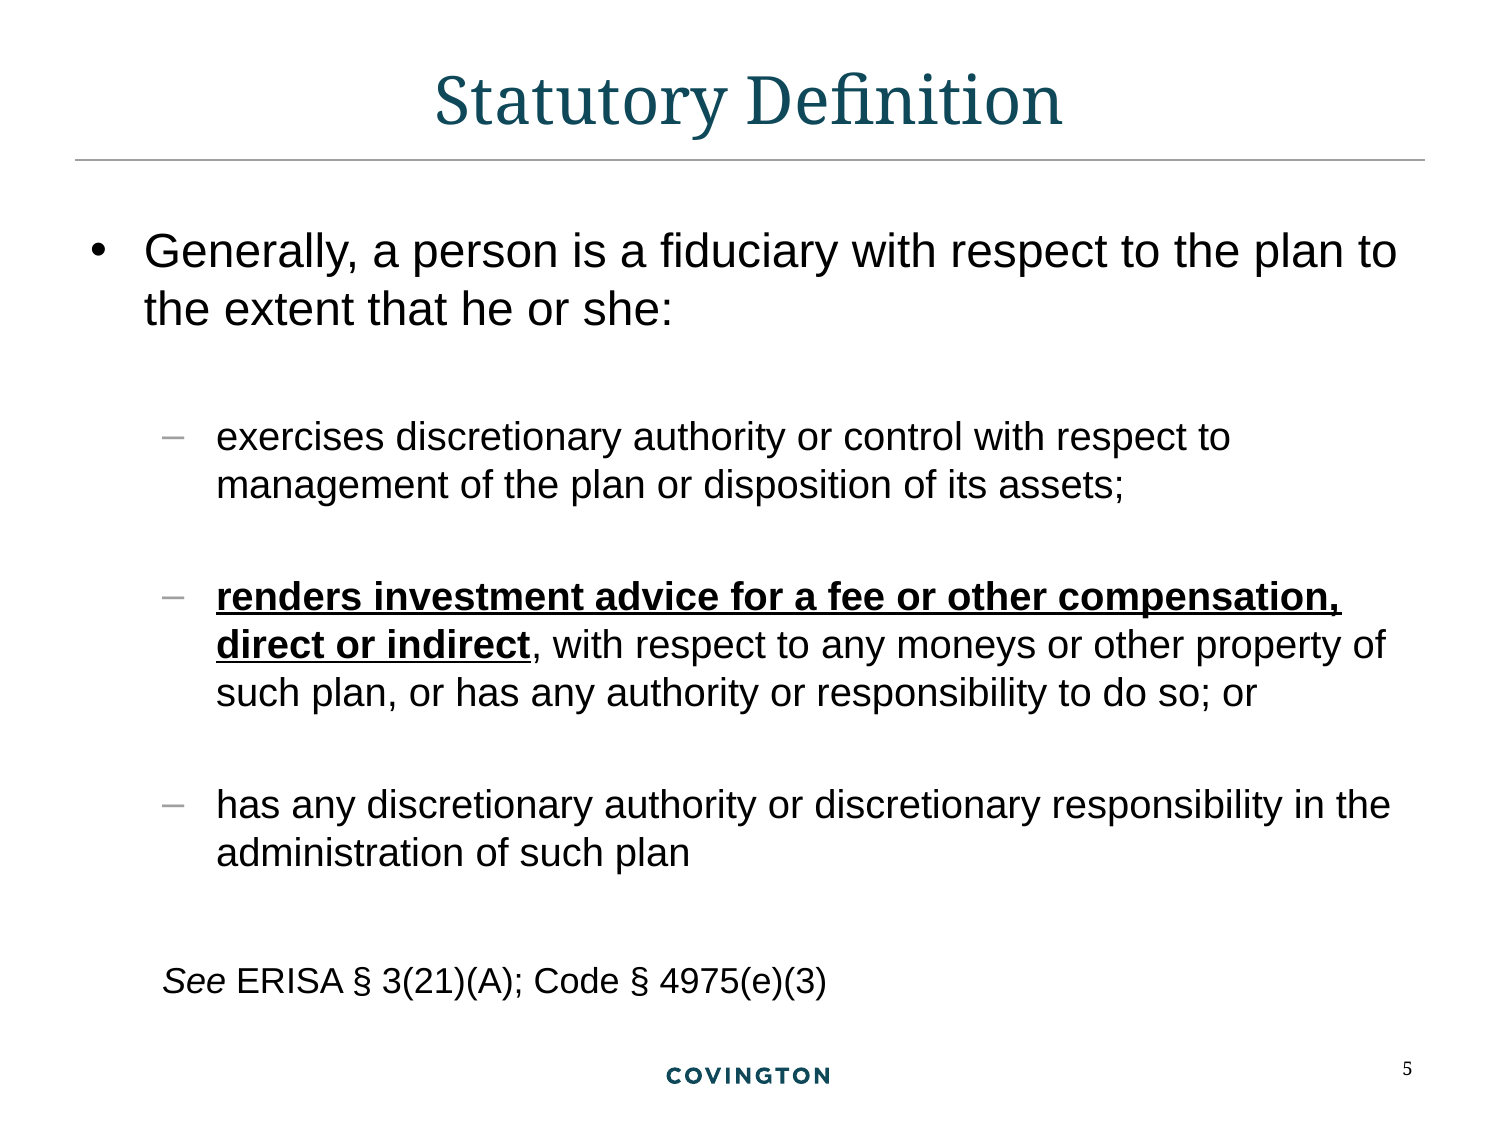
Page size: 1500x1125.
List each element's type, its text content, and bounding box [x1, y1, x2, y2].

list Generally, a person is a fiduciary with respect to the plan to the extent that he or she: exercises discretionary authority or control with respect to management of the plan or disposition of its assets; renders investment advice for a fee or other compensation, direct or indirect, with respect to any moneys or other property of such plan, or has any authority or responsibility to do so; or has any discretionary authority or discretionary responsibility in the administration of such plan See ERISA § 3(21)(A); Code § 4975(e)(3) [75, 212, 1425, 1013]
title Statutory Definition [75, 50, 1425, 188]
